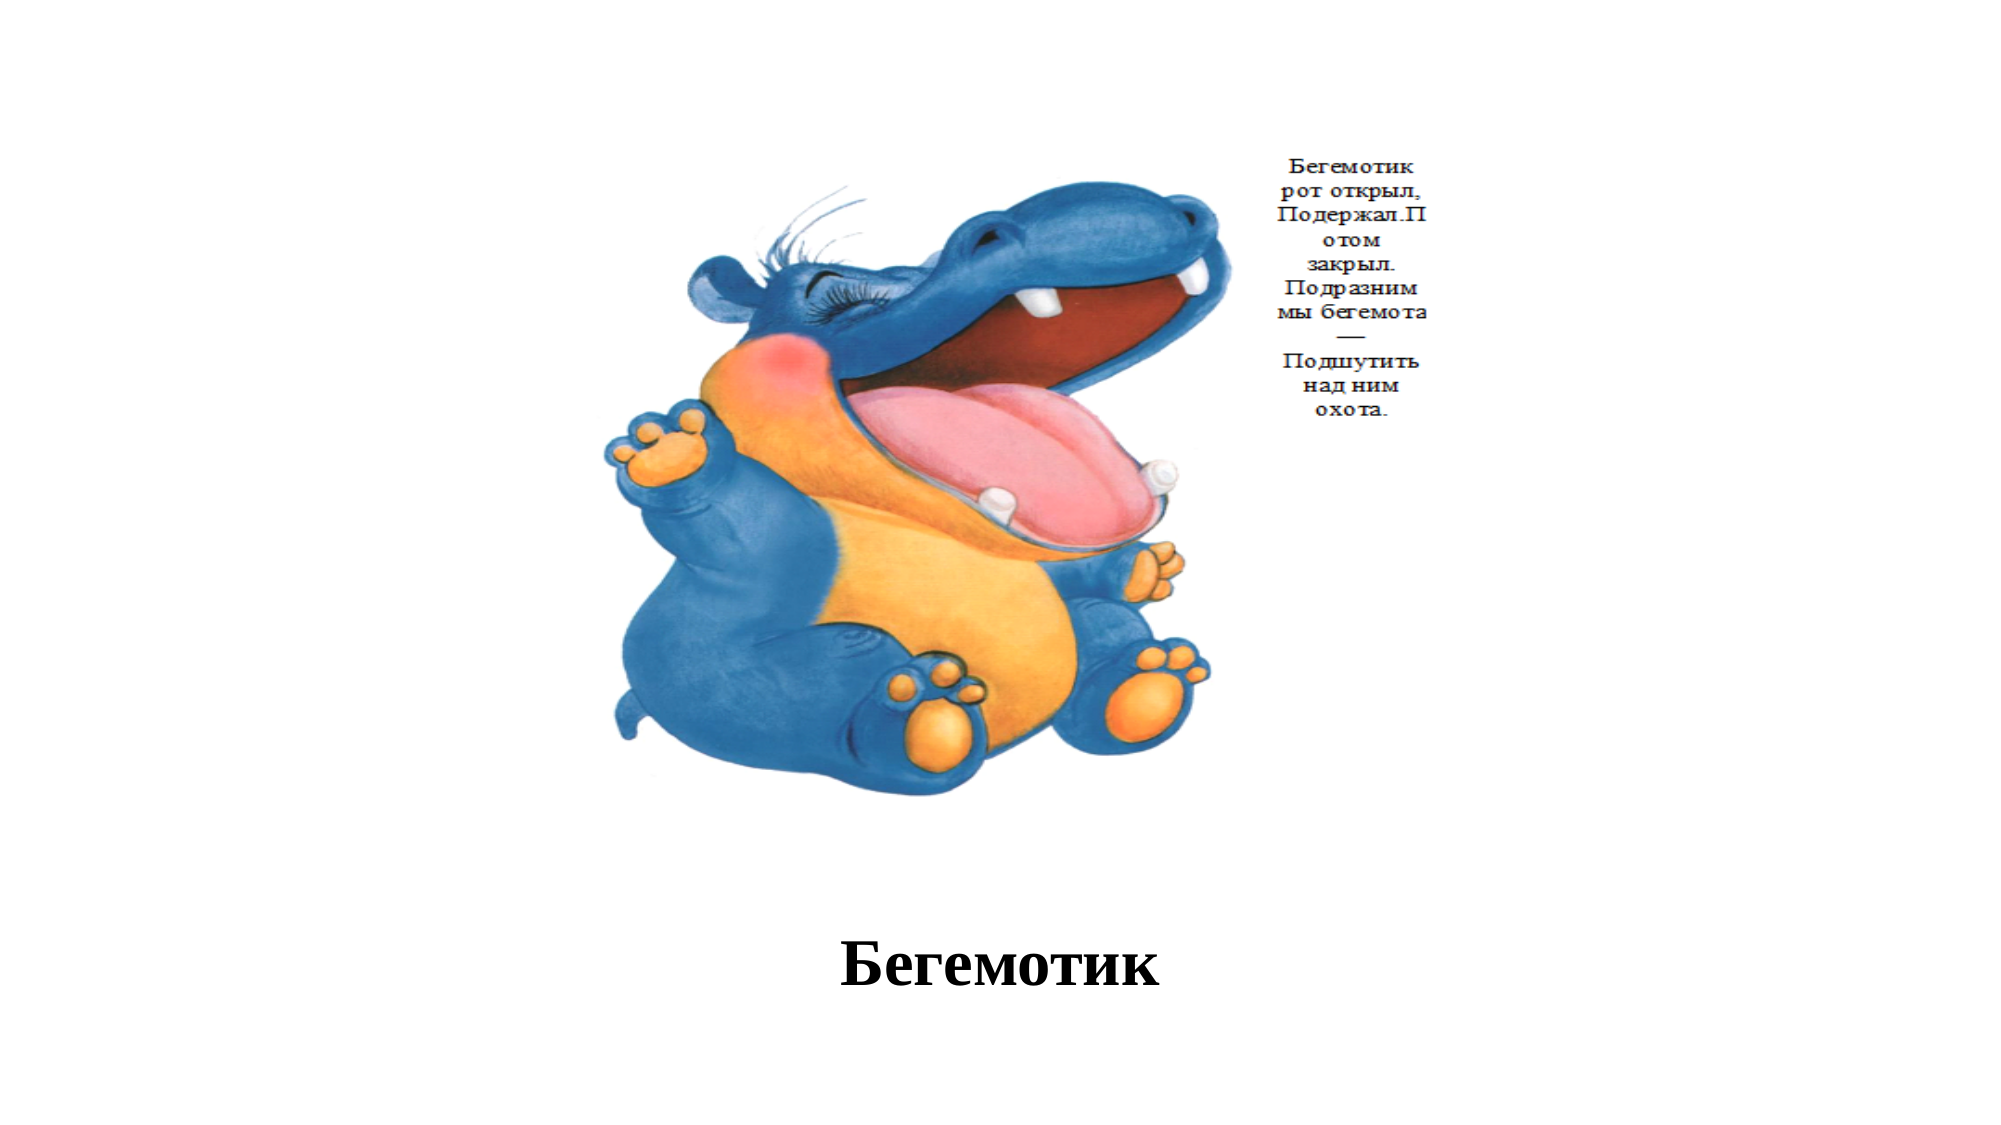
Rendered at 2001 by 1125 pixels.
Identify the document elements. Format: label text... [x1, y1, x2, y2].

list Бегемотик [137, 66, 1863, 1074]
picture [559, 66, 1484, 880]
